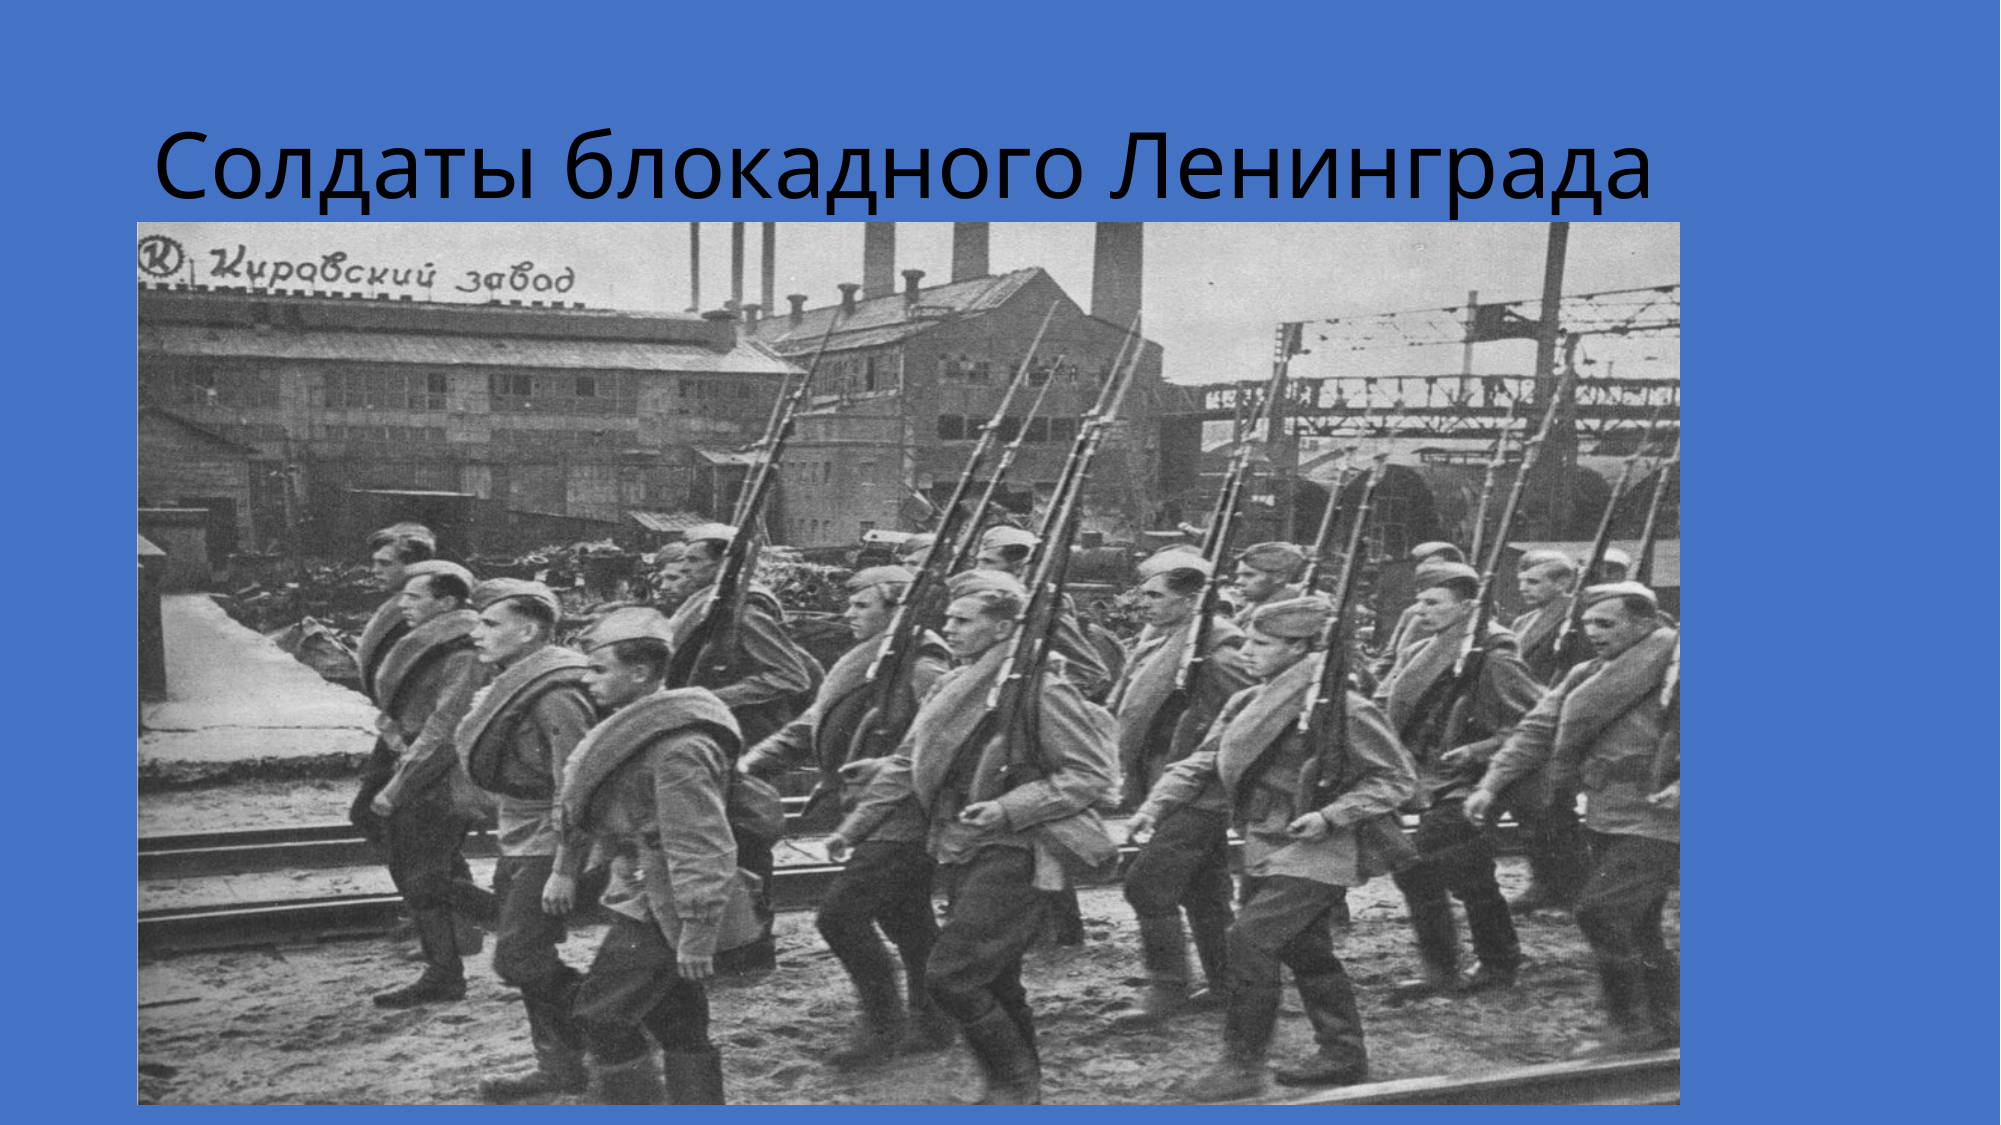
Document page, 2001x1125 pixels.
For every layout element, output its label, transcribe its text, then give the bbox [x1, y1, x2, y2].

title Солдаты блокадного Ленинграда [137, 59, 1863, 278]
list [137, 222, 1680, 1105]
